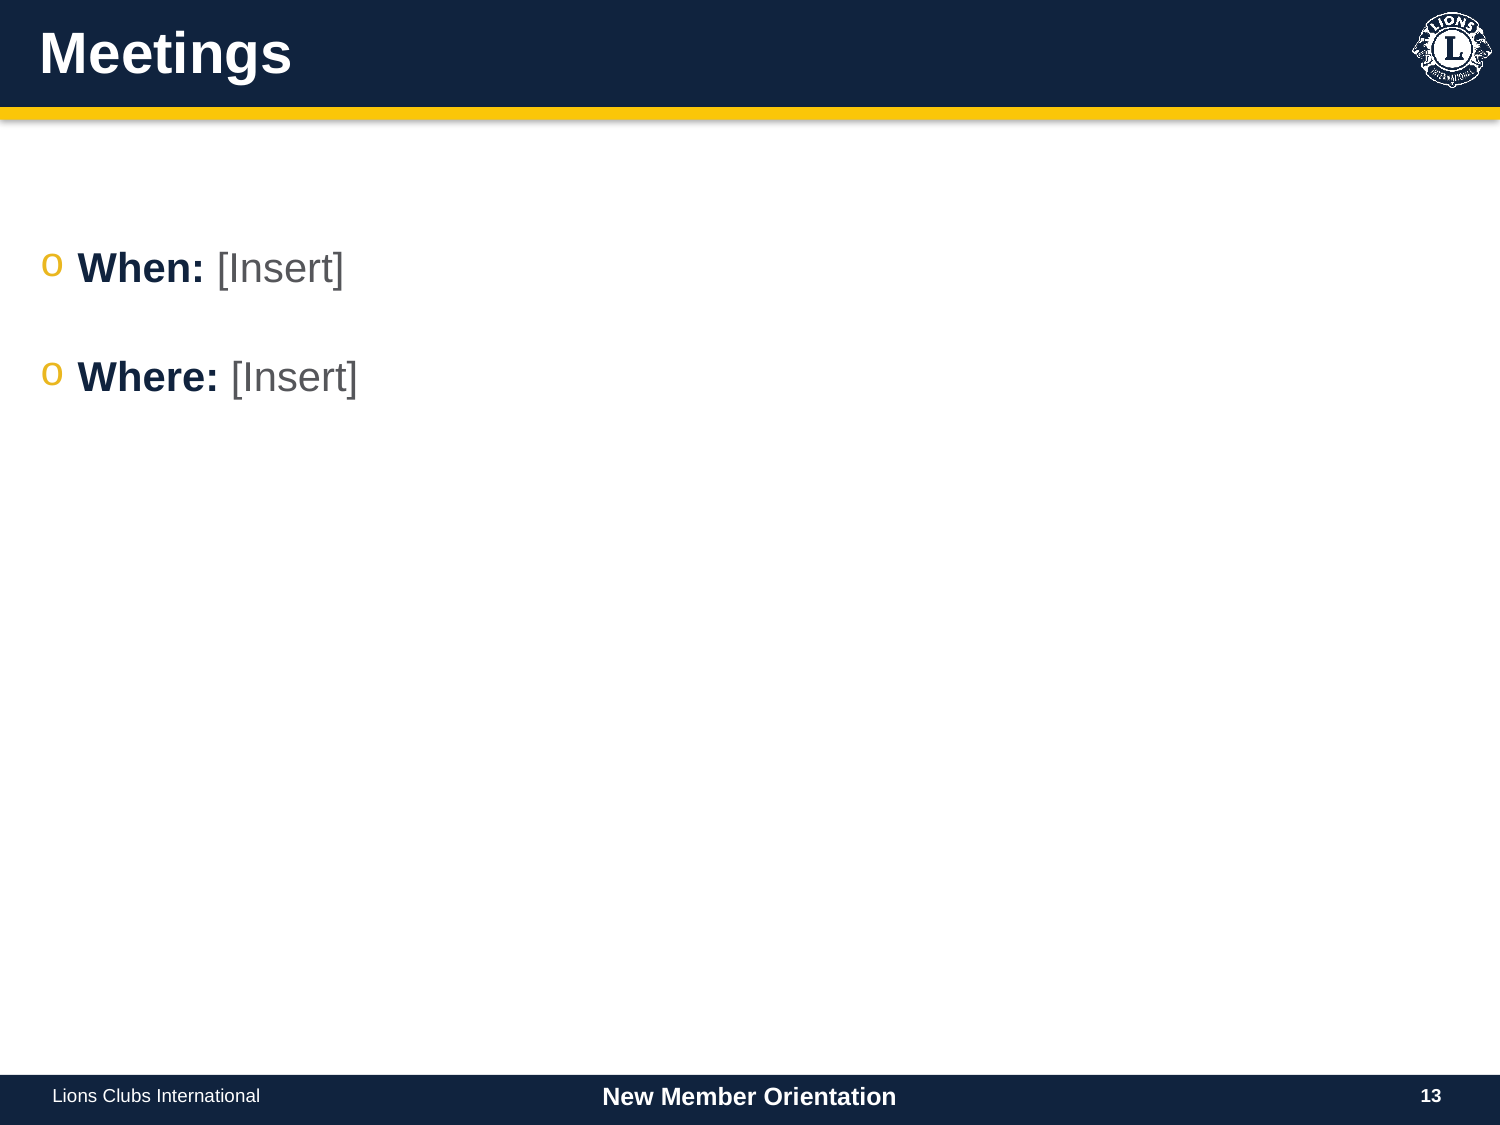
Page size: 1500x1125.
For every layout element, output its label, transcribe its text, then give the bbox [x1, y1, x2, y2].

title Meetings [24, 12, 1401, 88]
text_box When: [Insert] Where: [Insert] [24, 183, 1300, 1071]
picture [1412, 12, 1492, 88]
